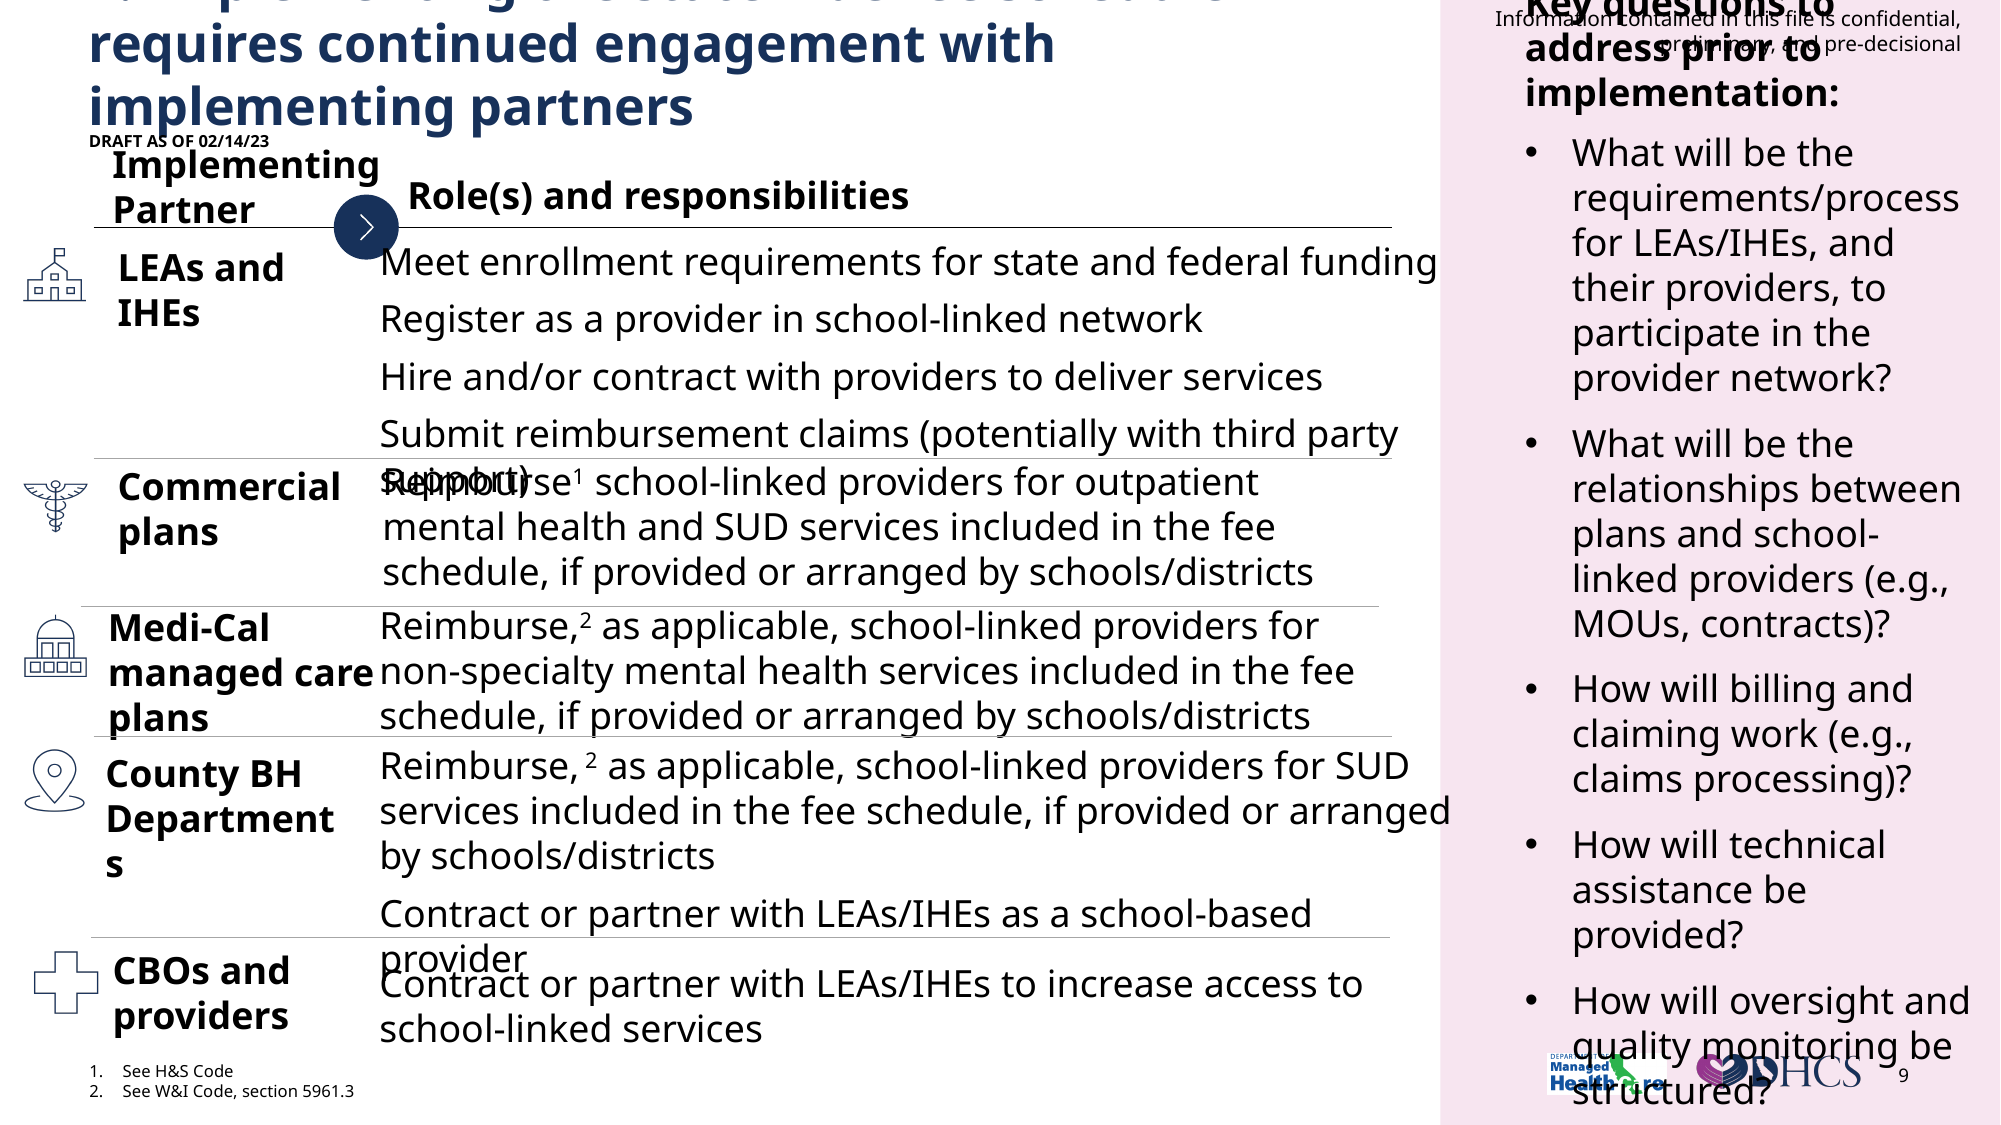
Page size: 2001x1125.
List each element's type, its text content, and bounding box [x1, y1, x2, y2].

text_box Reimburse,2 as applicable, school-linked providers for non-specialty mental health services included in the fee schedule, if provided or arranged by schools/districts [379, 602, 1386, 736]
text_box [93, 140, 1393, 237]
picture [24, 614, 87, 677]
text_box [21, 237, 1520, 458]
text_box Key questions to address prior to implementation: What will be the requirements/process for LEAs/IHEs, and their providers, to participate in the provider network? What will be the relationships between plans and school-linked providers (e.g., MOUs, contracts)? How will billing and claiming work (e.g., claims processing)? How will technical assistance be provided? How will oversight and quality monitoring be structured? [1524, 108, 1978, 983]
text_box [21, 741, 1454, 937]
title 1. Implementing the statewide fee schedule requires continued engagement with implementing partners [88, 15, 1388, 136]
text_box 1. See H&S Code 2. See W&I Code, section 5961.3 [89, 1060, 1284, 1101]
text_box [33, 946, 1403, 1052]
picture [1696, 1054, 1861, 1089]
picture [1547, 1053, 1667, 1095]
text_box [23, 457, 1382, 707]
text_box Draft AS OF 02/14/23 [88, 131, 271, 152]
